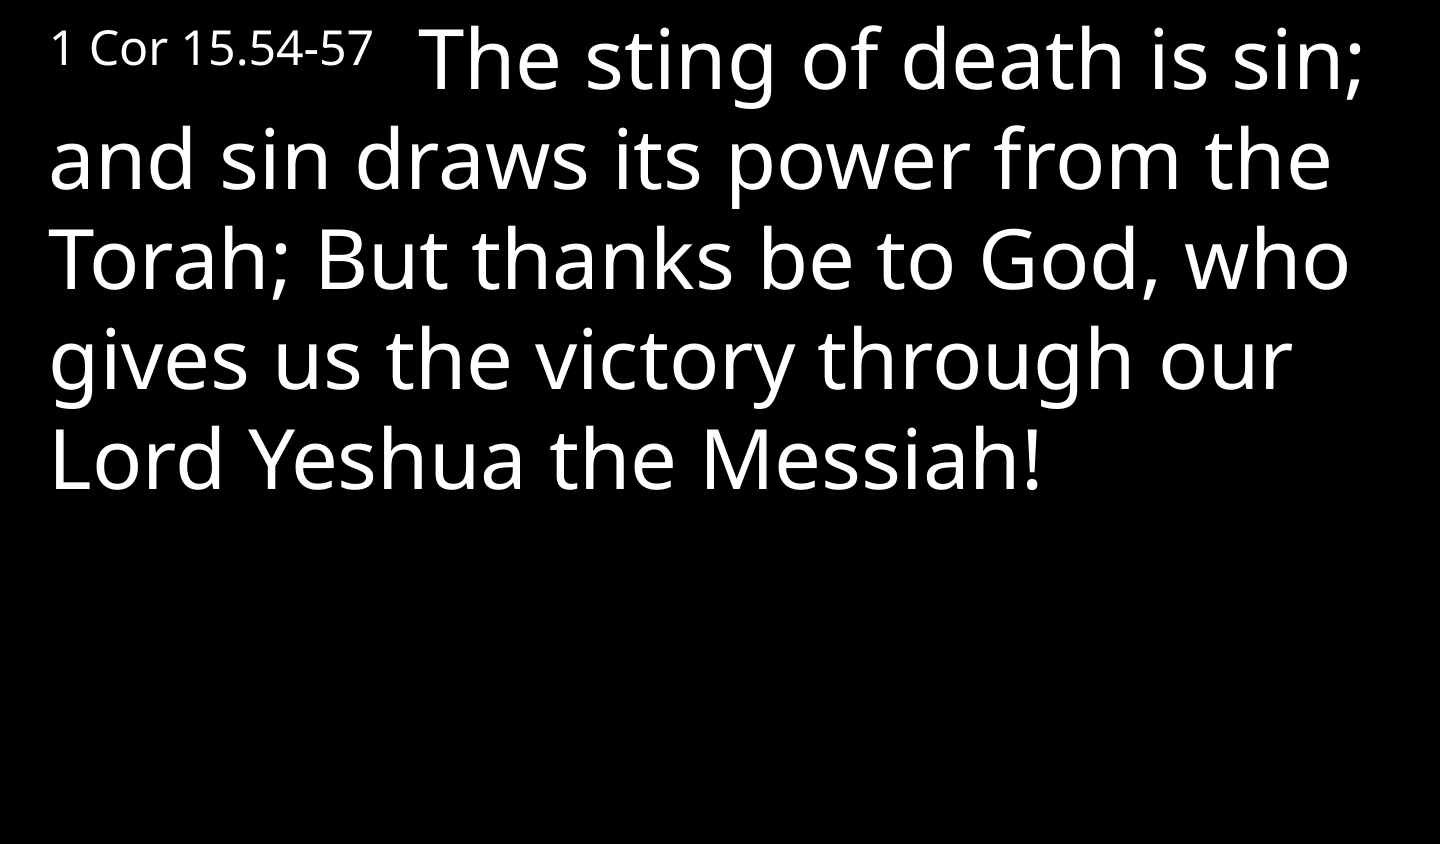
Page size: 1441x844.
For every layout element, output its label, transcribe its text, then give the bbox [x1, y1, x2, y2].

subtitle 1 Cor 15.54-57 The sting of death is sin; and sin draws its power from the Torah; But thanks be to God, who gives us the victory through our Lord Yeshua the Messiah! [36, 0, 1393, 844]
